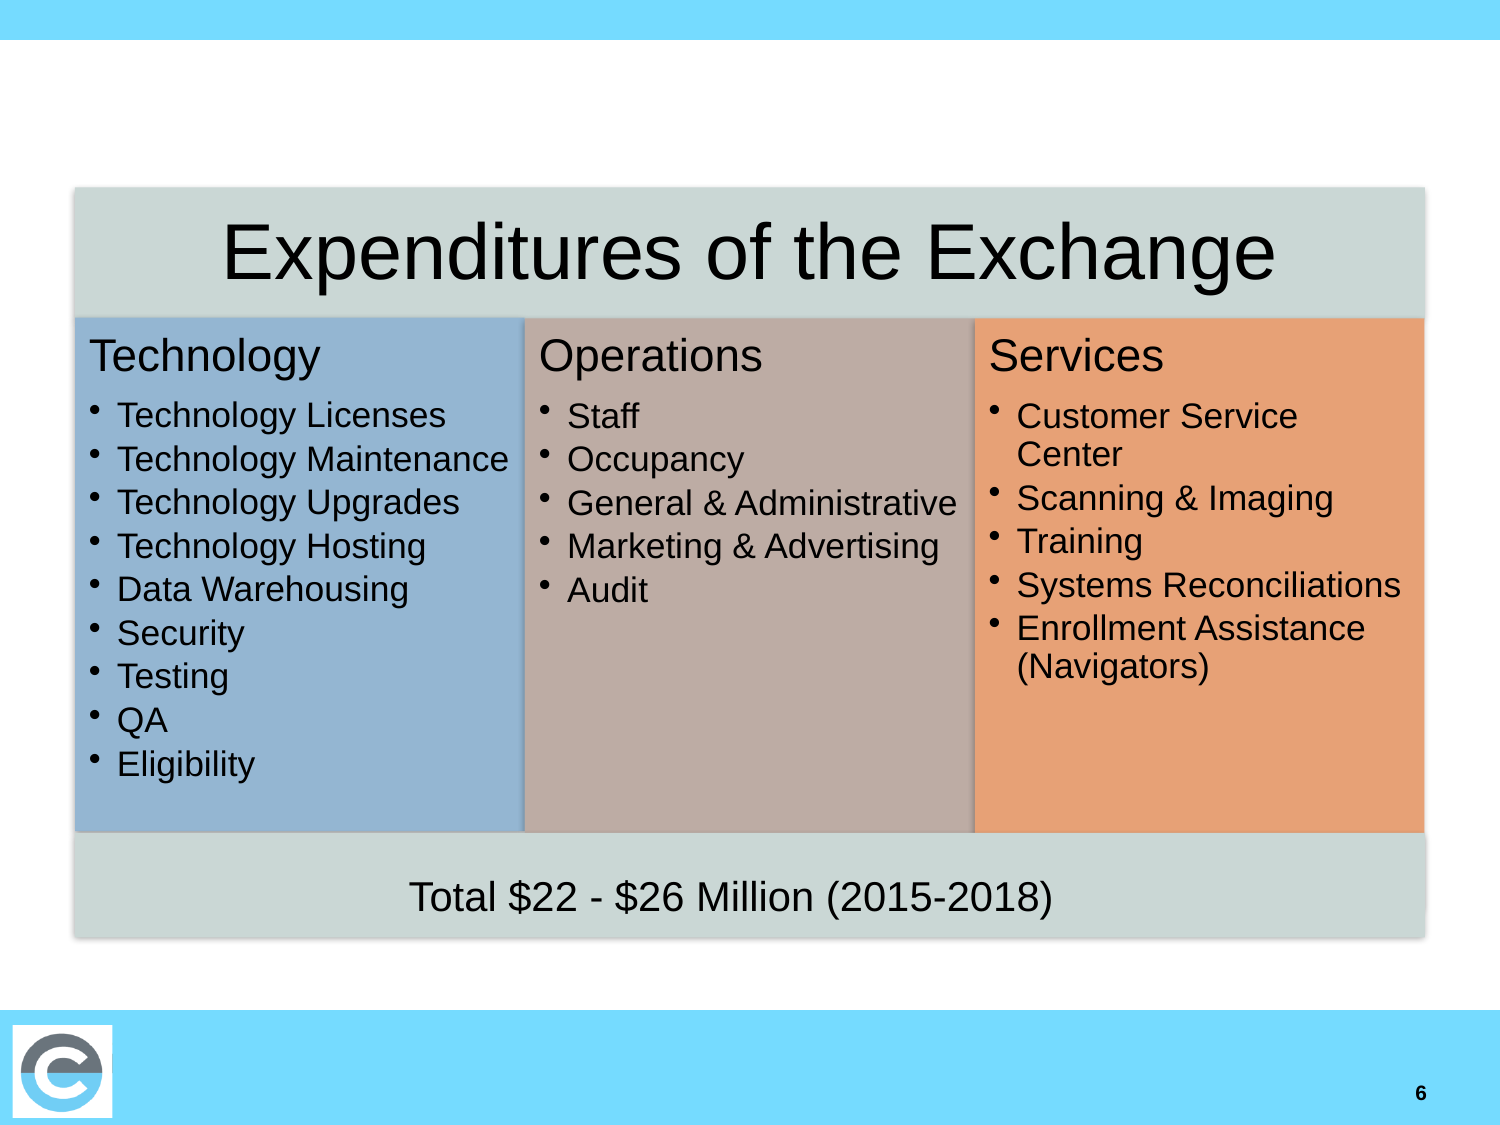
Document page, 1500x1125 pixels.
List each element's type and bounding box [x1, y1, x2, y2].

list [74, 174, 1426, 951]
picture [12, 1025, 113, 1118]
